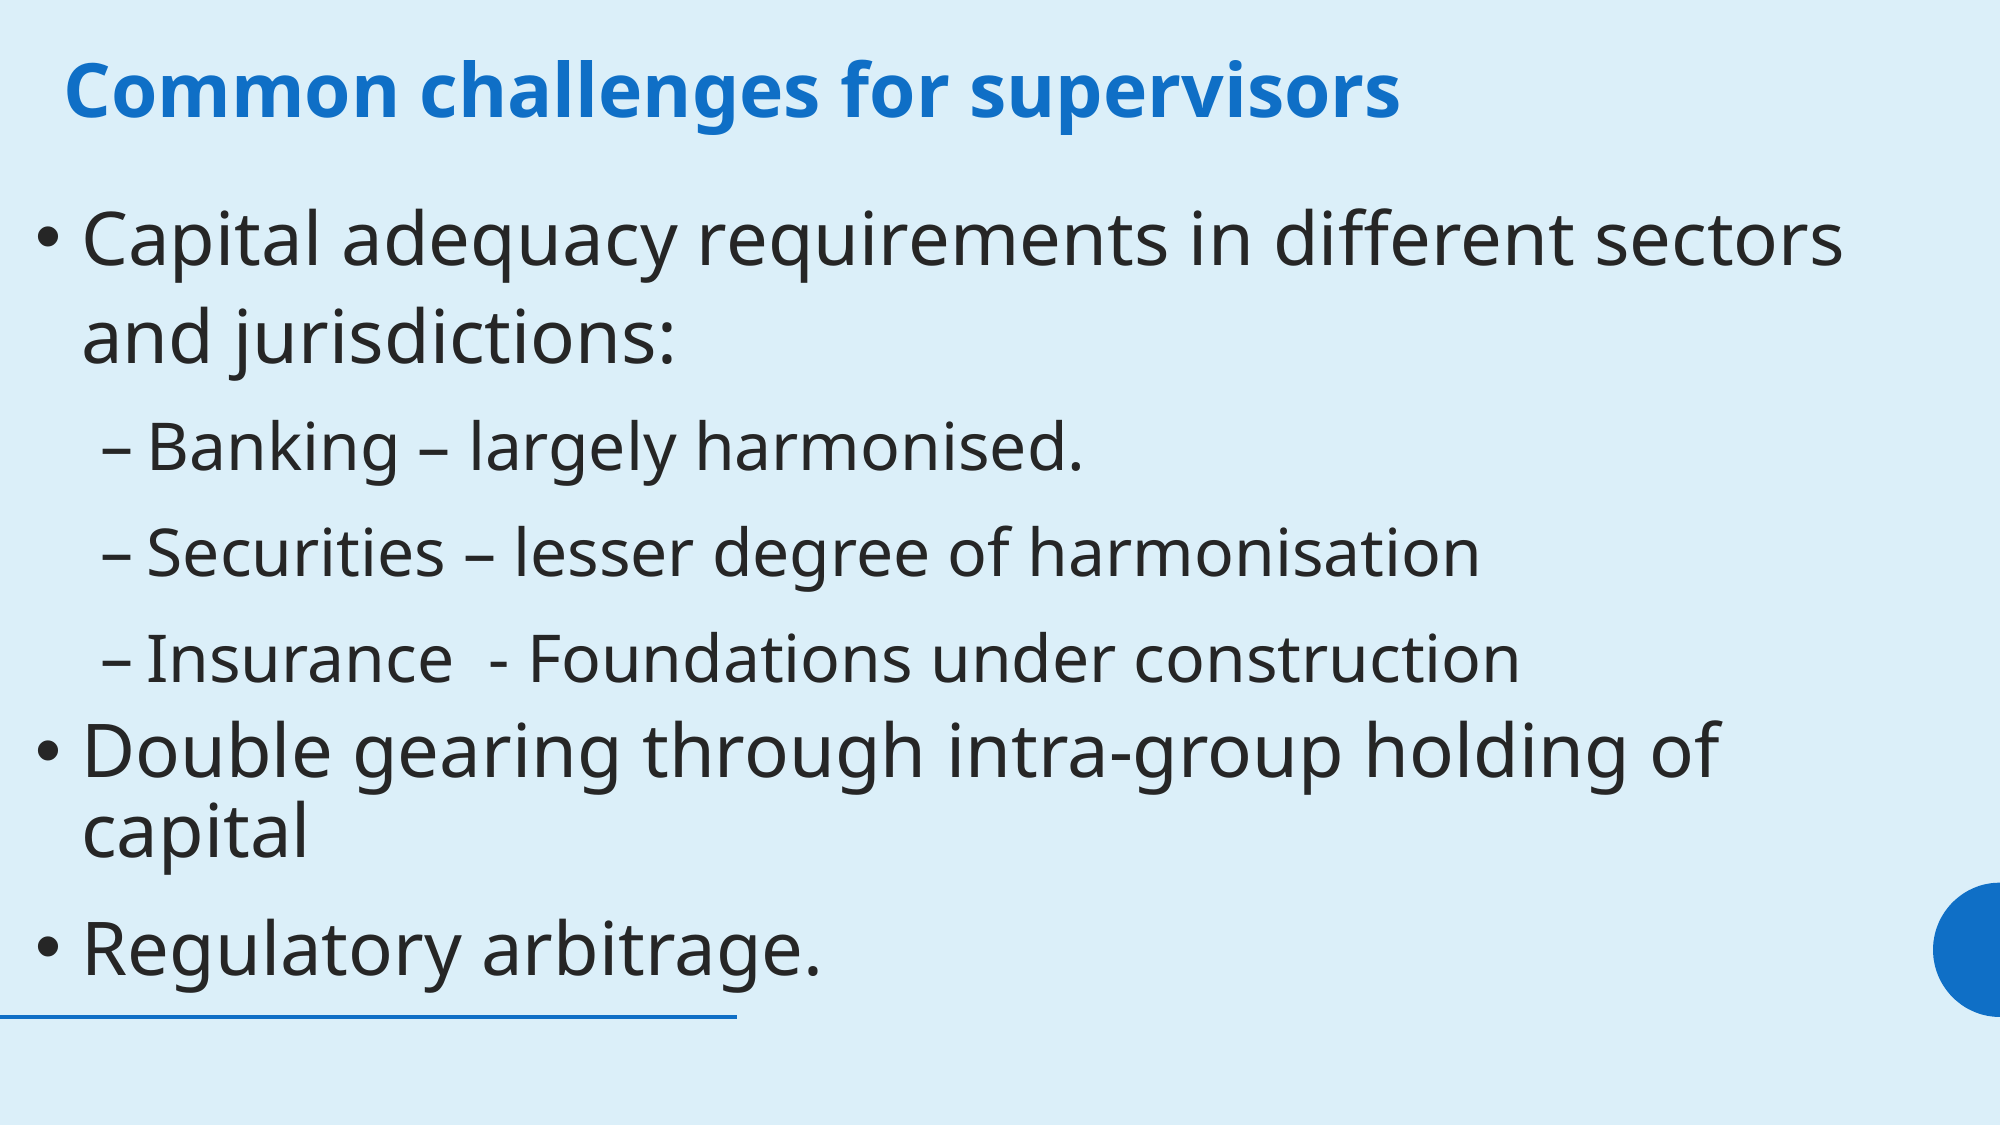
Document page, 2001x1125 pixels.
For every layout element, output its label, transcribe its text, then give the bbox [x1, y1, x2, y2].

list Capital adequacy requirements in different sectors and jurisdictions: Banking – largely harmonised. Securities – lesser degree of harmonisation Insurance - Foundations under construction Double gearing through intra-group holding of capital Regulatory arbitrage. [20, 174, 1958, 1005]
title Common challenges for supervisors [48, 45, 1675, 150]
